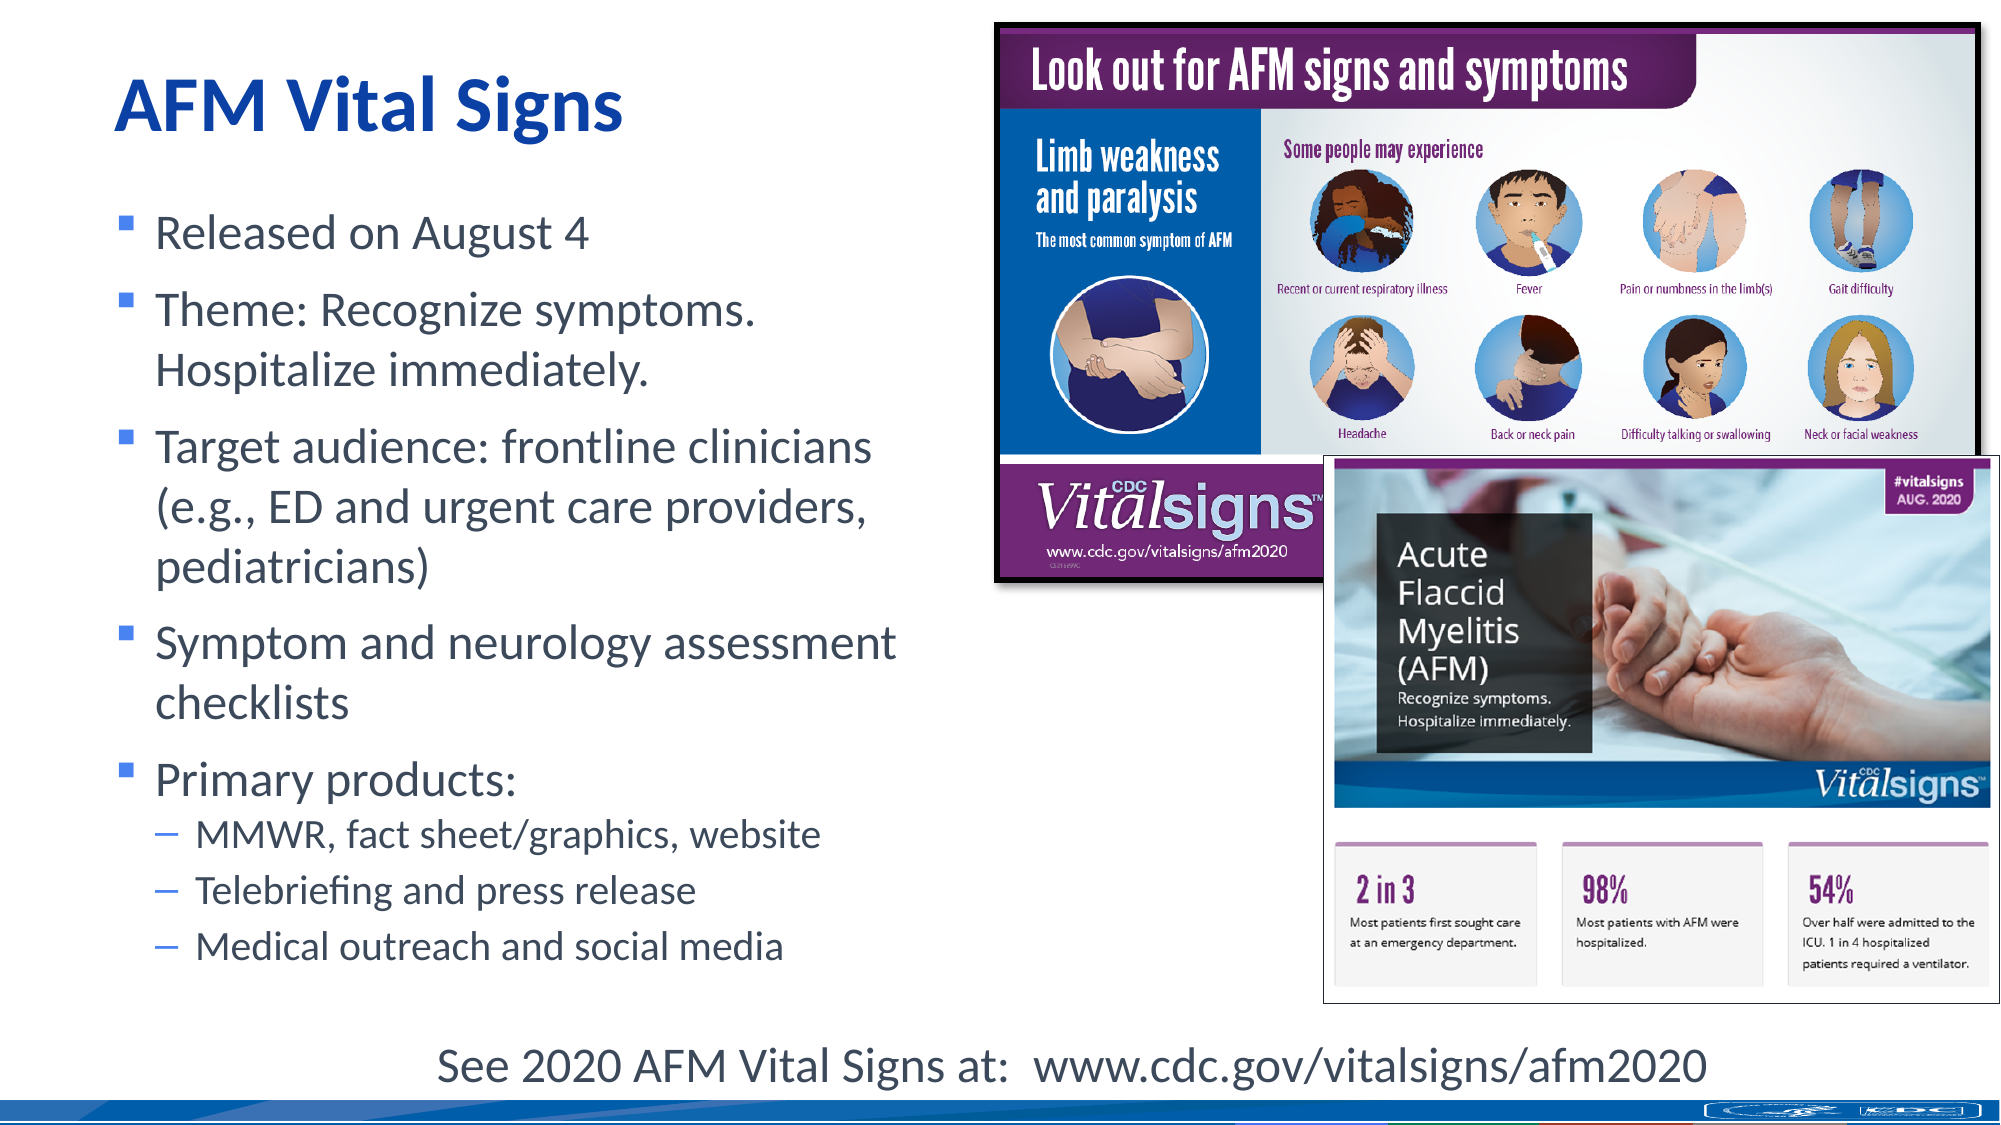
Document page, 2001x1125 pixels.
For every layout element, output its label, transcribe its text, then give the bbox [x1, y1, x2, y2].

picture [999, 28, 2000, 1004]
text_box See 2020 AFM Vital Signs at: www.cdc.gov/vitalsigns/afm2020 [406, 1025, 1739, 1125]
list Released on August 4 Theme: Recognize symptoms. Hospitalize immediately. Target audience: frontline clinicians (e.g., ED and urgent care providers, pediatricians) Symptom and neurology assessment checklists Primary products: MMWR, fact sheet/graphics, website Telebriefing and press release Medical outreach and social media [99, 240, 975, 1026]
title AFM Vital Signs [99, 45, 992, 240]
